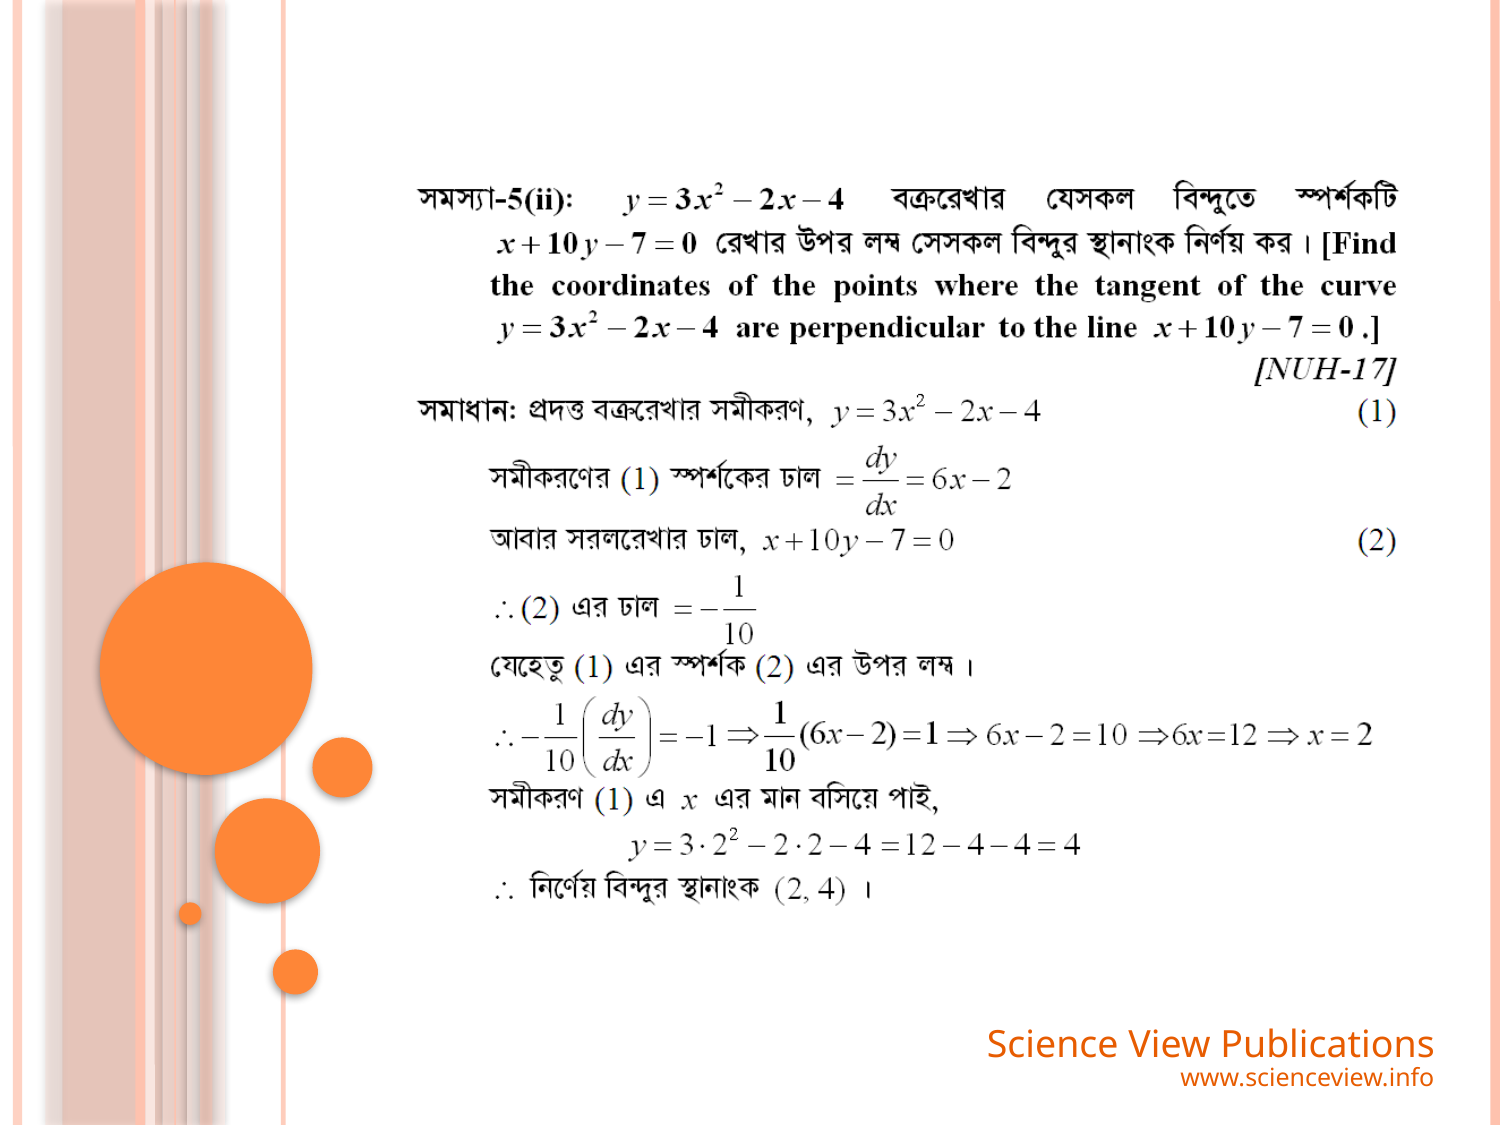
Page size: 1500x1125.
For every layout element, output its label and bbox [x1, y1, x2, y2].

list [411, 170, 1413, 917]
